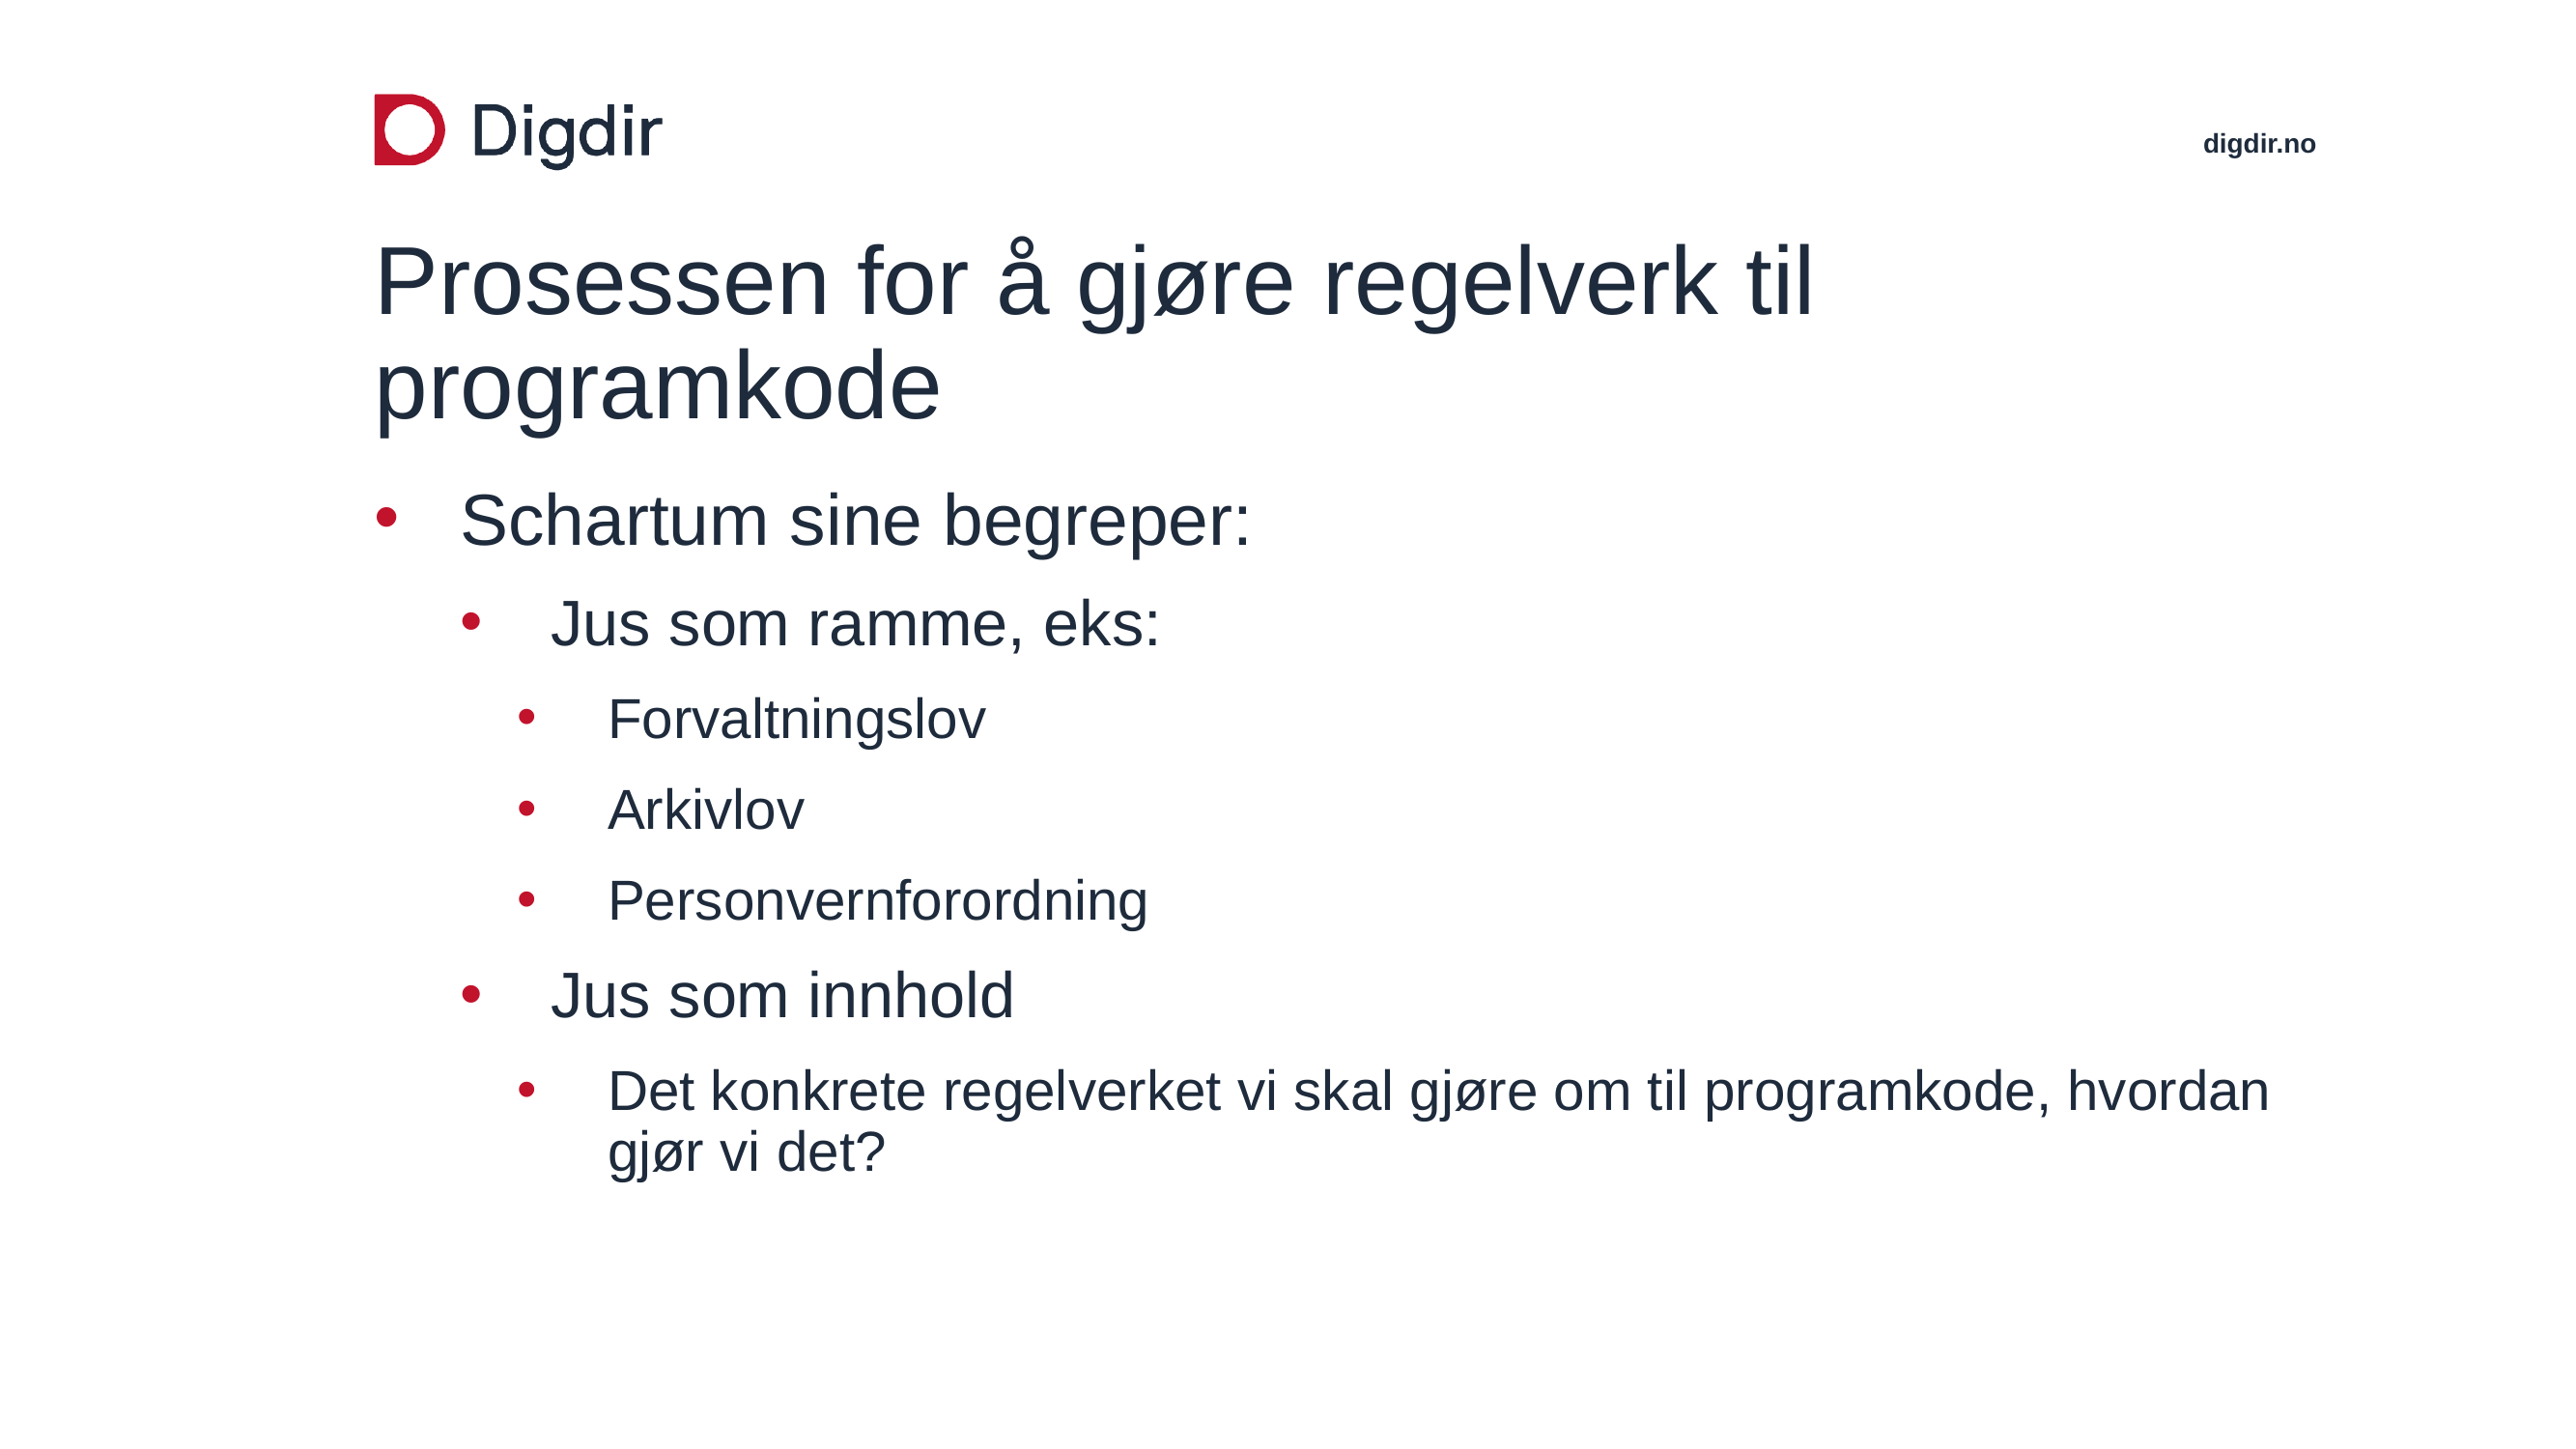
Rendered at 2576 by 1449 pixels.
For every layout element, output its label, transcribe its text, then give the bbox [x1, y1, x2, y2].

picture [354, 73, 682, 185]
title Prosessen for å gjøre regelverk til programkode [374, 234, 2323, 440]
list Schartum sine begreper: Jus som ramme, eks: Forvaltningslov Arkivlov Personvernforordning Jus som innhold Det konkrete regelverket vi skal gjøre om til programkode, hvordan gjør vi det? [374, 472, 2323, 1303]
